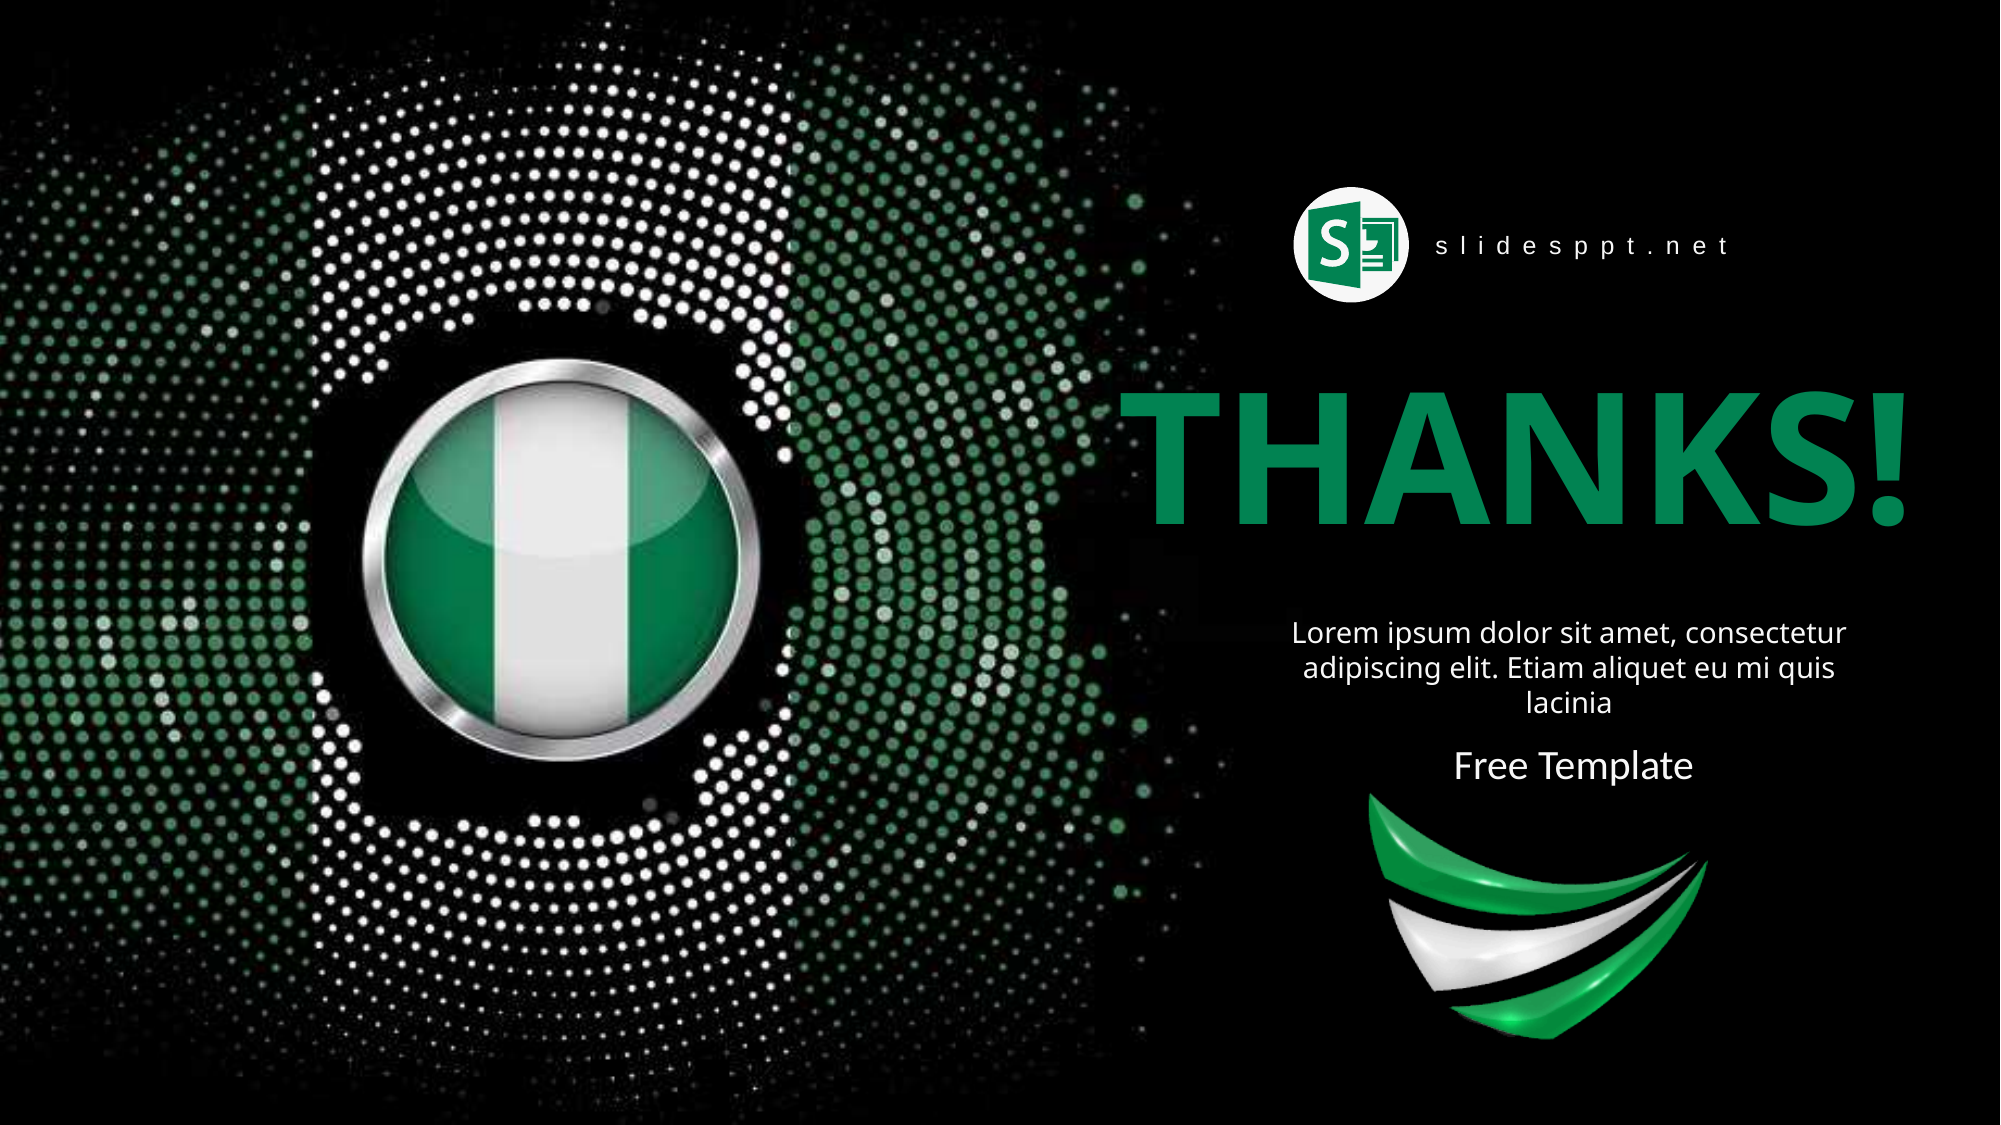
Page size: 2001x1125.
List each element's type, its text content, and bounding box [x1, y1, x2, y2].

text_box slidesppt.net [1608, 222, 1809, 267]
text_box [1293, 187, 1409, 303]
text_box THANKS! [1608, 333, 2000, 569]
text_box Lorem ipsum dolor sit amet, consectetur adipiscing elit. Etiam aliquet eu mi quis lacinia [1608, 606, 1885, 727]
text_box Free Template [1608, 730, 1919, 796]
picture [0, 0, 1708, 1125]
